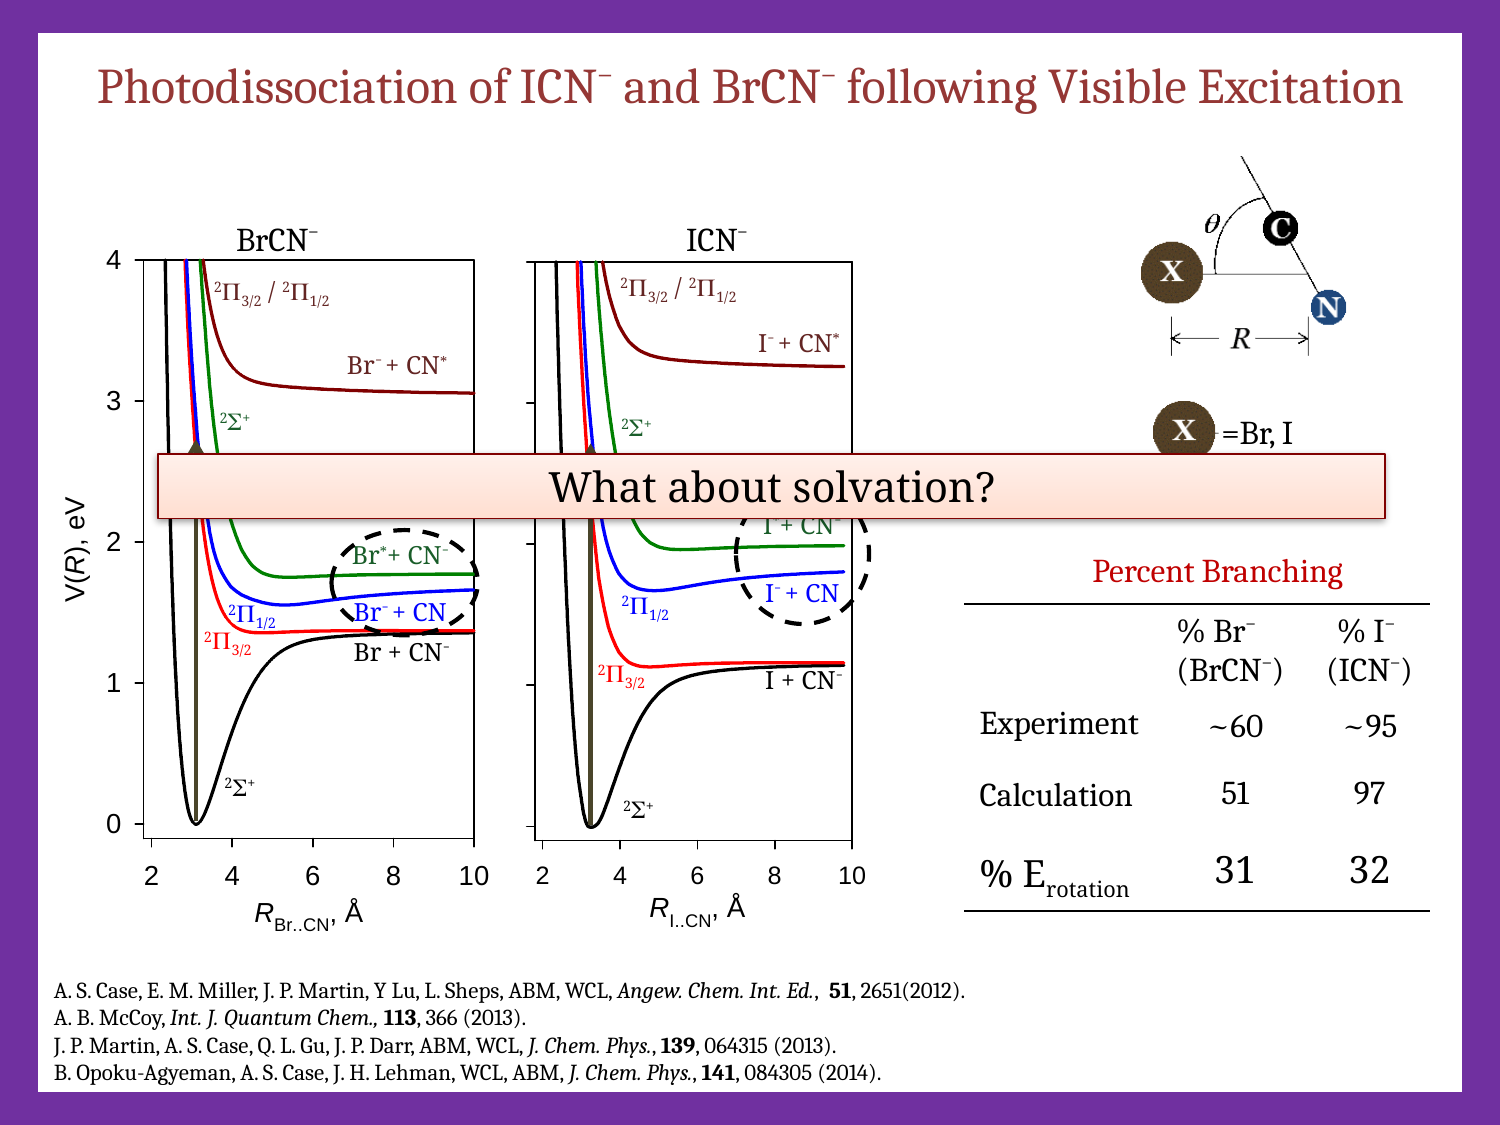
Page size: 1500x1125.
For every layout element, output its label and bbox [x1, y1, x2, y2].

text_box [15, 10, 1485, 1115]
picture [1141, 154, 1359, 373]
text_box [1148, 400, 1334, 464]
text_box [578, 263, 861, 828]
list [455, 186, 898, 937]
picture [55, 215, 520, 944]
text_box [188, 267, 462, 806]
